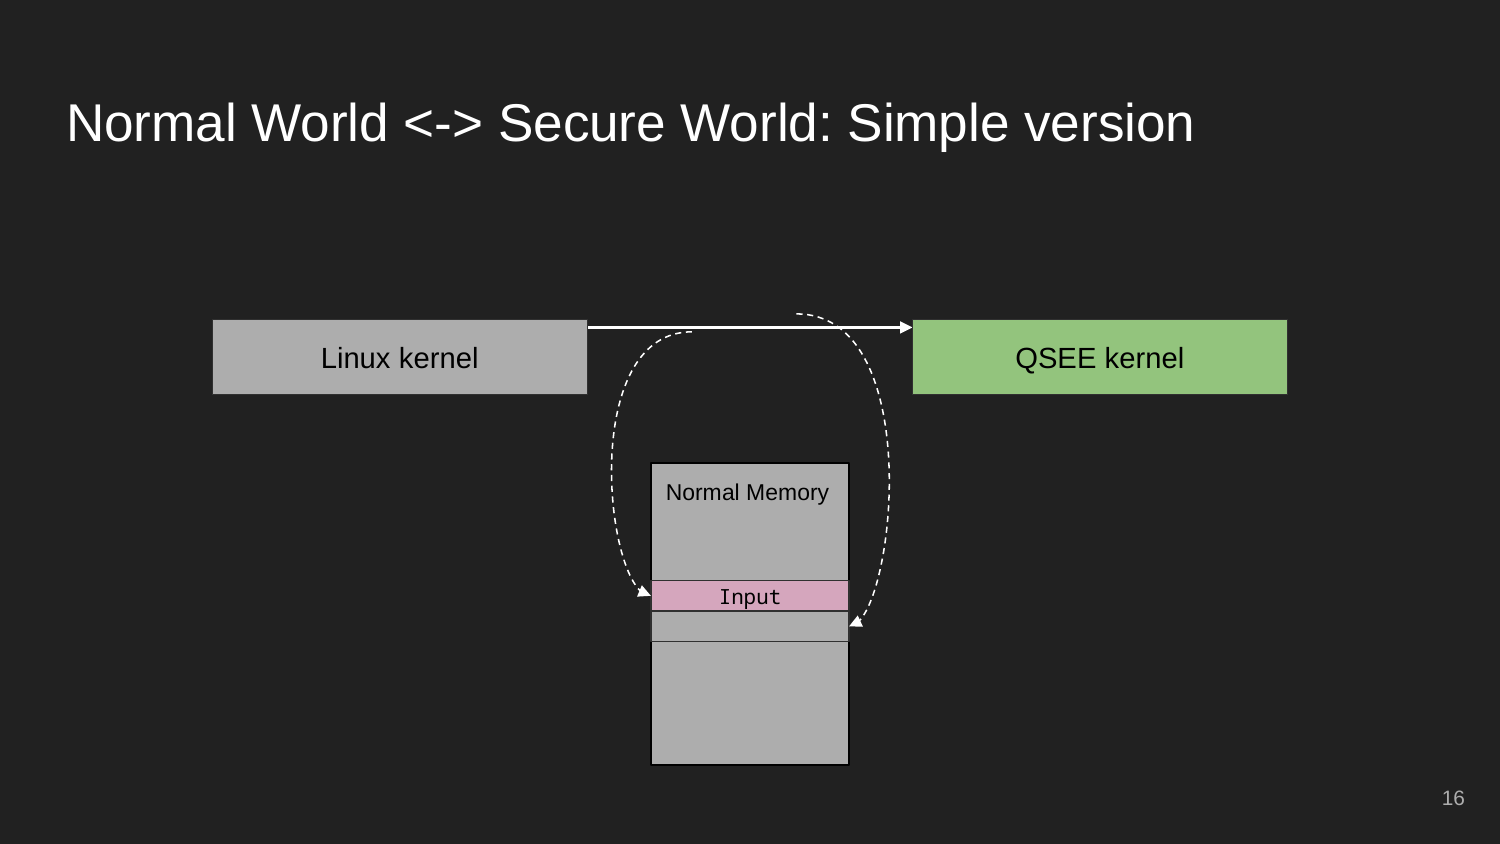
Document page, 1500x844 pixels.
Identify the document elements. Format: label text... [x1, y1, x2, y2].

title Normal World <-> Secure World: Simple version [51, 72, 1449, 167]
text_box QSEE kernel [912, 319, 1288, 395]
text_box Linux kernel [212, 319, 588, 395]
slide_number ‹#› [1389, 764, 1480, 830]
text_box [650, 335, 850, 642]
text_box Normal Memory [650, 648, 850, 765]
